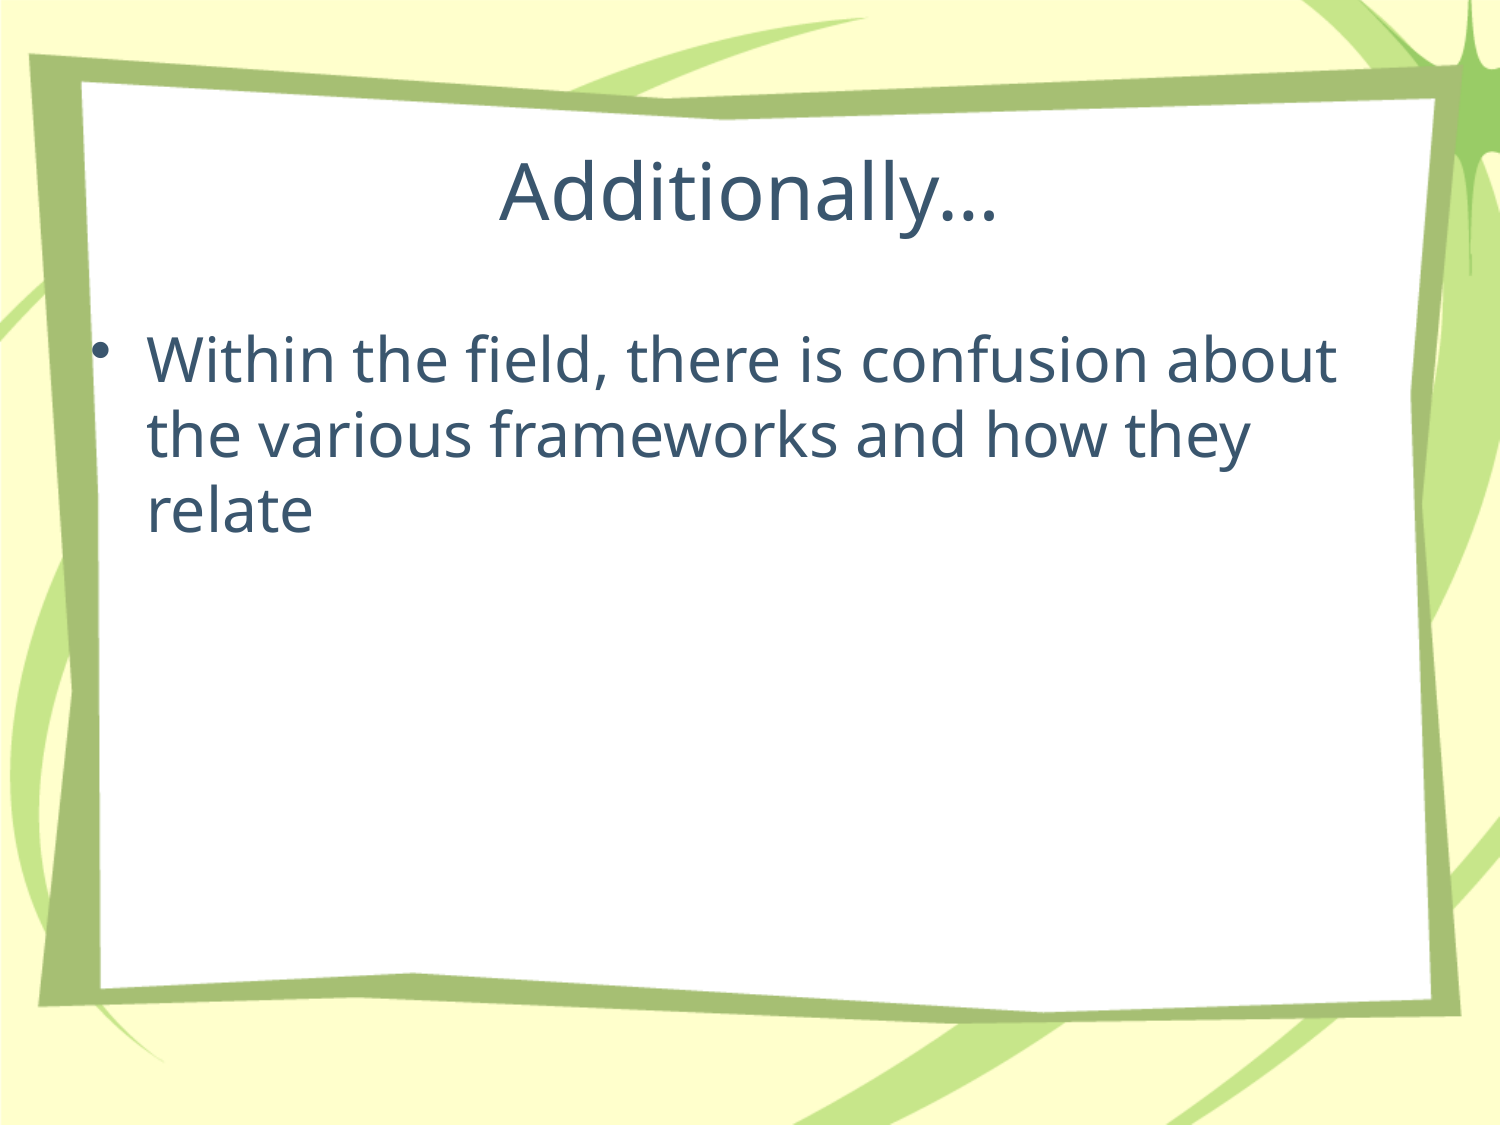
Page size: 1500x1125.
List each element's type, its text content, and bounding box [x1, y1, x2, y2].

title Additionally… [75, 95, 1425, 283]
picture [0, 0, 1500, 1125]
list Within the field, there is confusion about the various frameworks and how they relate [75, 312, 1425, 950]
